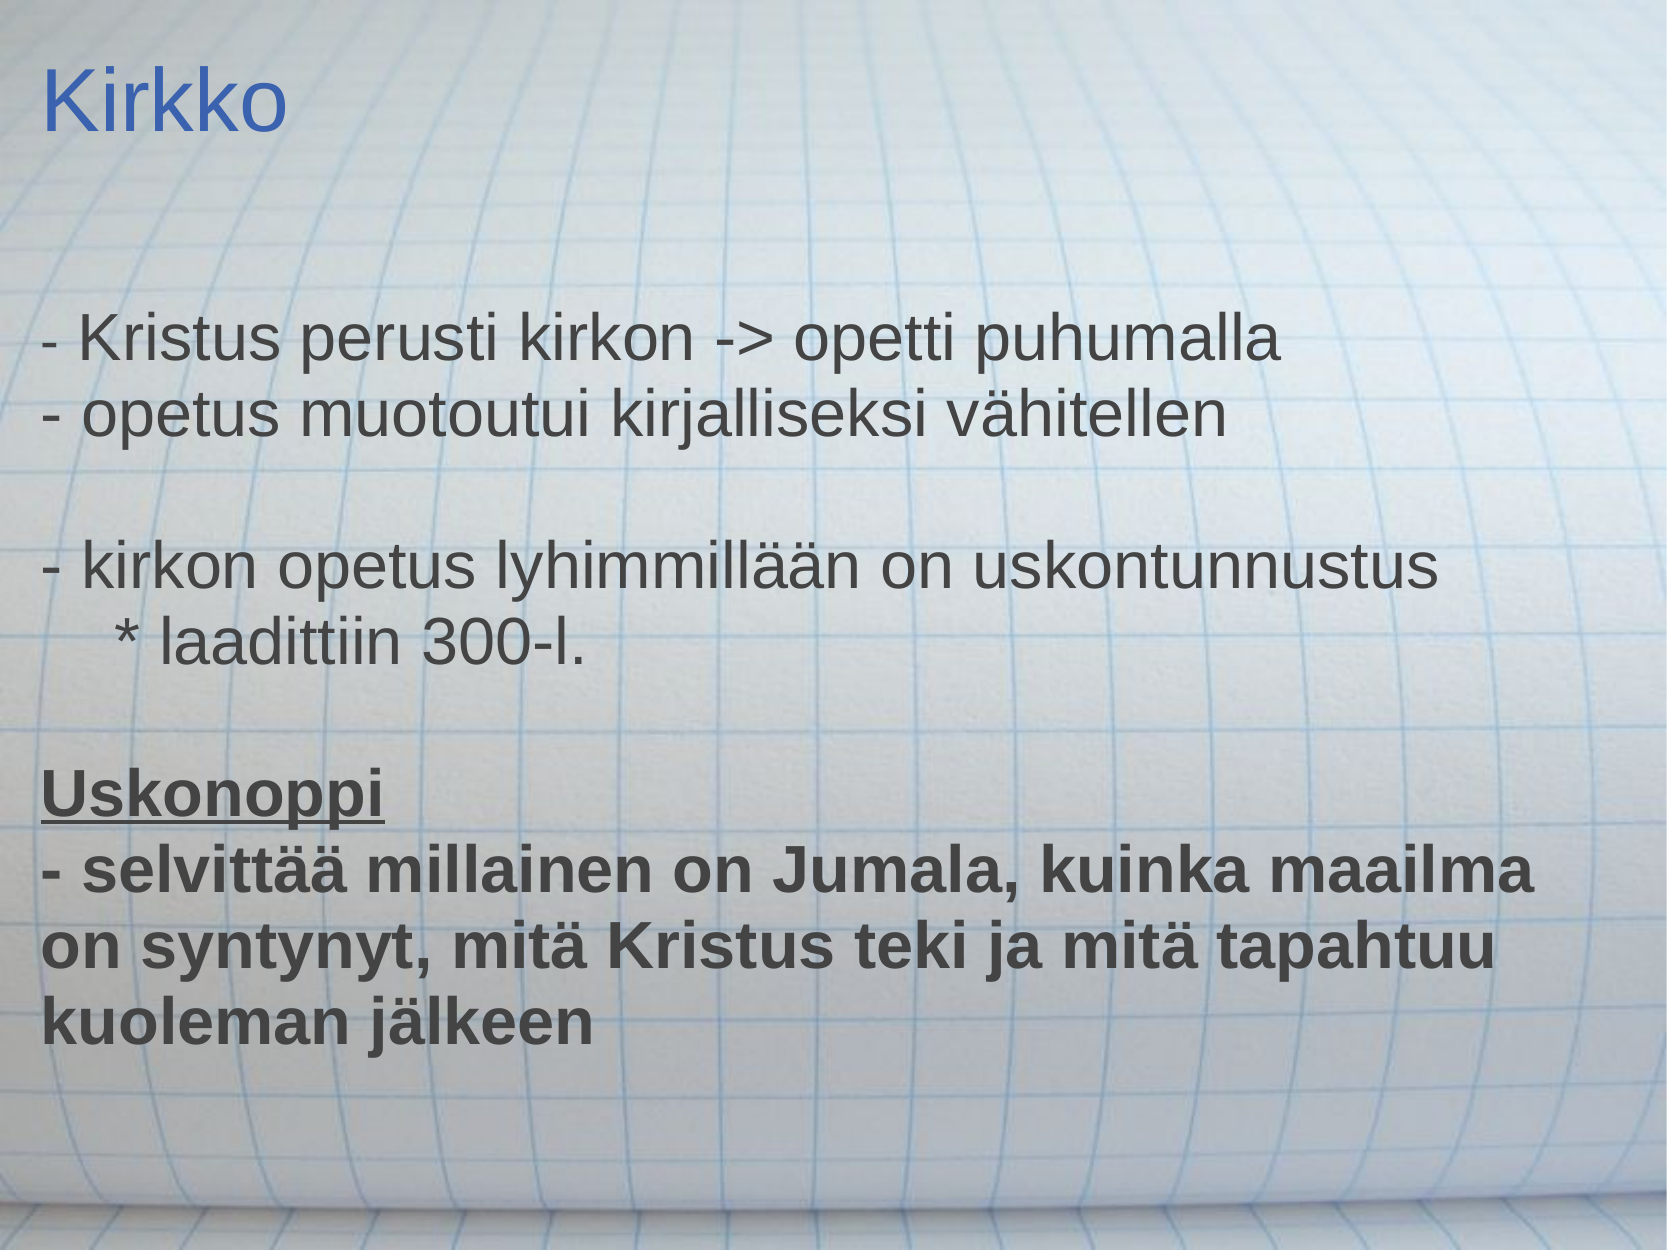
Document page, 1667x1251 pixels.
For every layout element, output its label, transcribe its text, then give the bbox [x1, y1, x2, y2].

list - Kristus perusti kirkon -> opetti puhumalla - opetus muotoutui kirjalliseksi vähitellen - kirkon opetus lyhimmillään on uskontunnustus * laadittiin 300-l. Uskonoppi - selvittää millainen on Jumala, kuinka maailma on syntynyt, mitä Kristus teki ja mitä tapahtuu kuoleman jälkeen [40, 300, 1626, 1200]
title Kirkko [40, 50, 1626, 200]
picture [0, 0, 1667, 1250]
